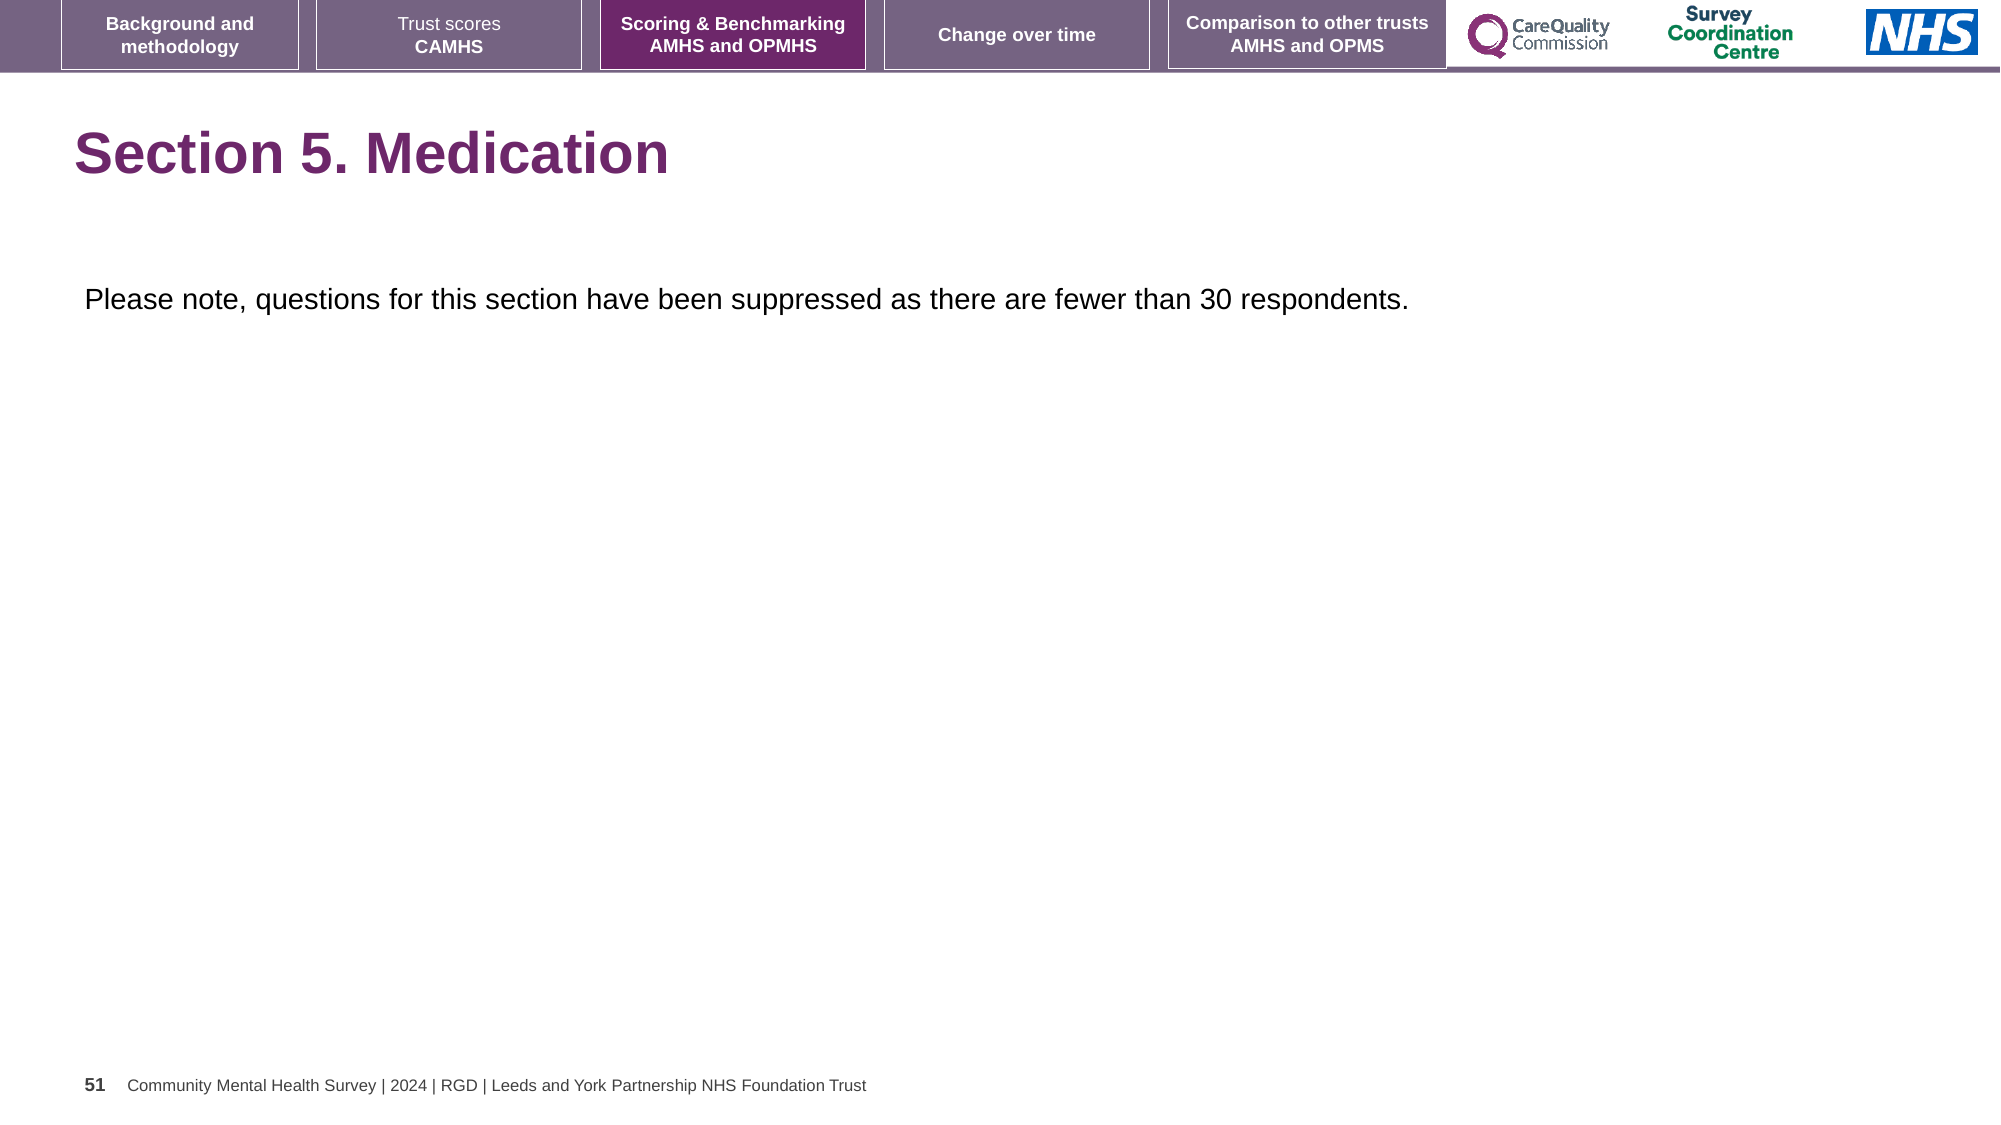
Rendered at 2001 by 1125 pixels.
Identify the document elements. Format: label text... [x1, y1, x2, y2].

text_box 51 [84, 1065, 122, 1125]
picture [1467, 13, 1610, 59]
title Section 5. Medication [59, 100, 1933, 209]
text_box Please note, questions for this section have been suppressed as there are fewer than 30 respondents. [84, 208, 1933, 316]
picture [1866, 9, 1978, 55]
picture [1666, 3, 1794, 61]
